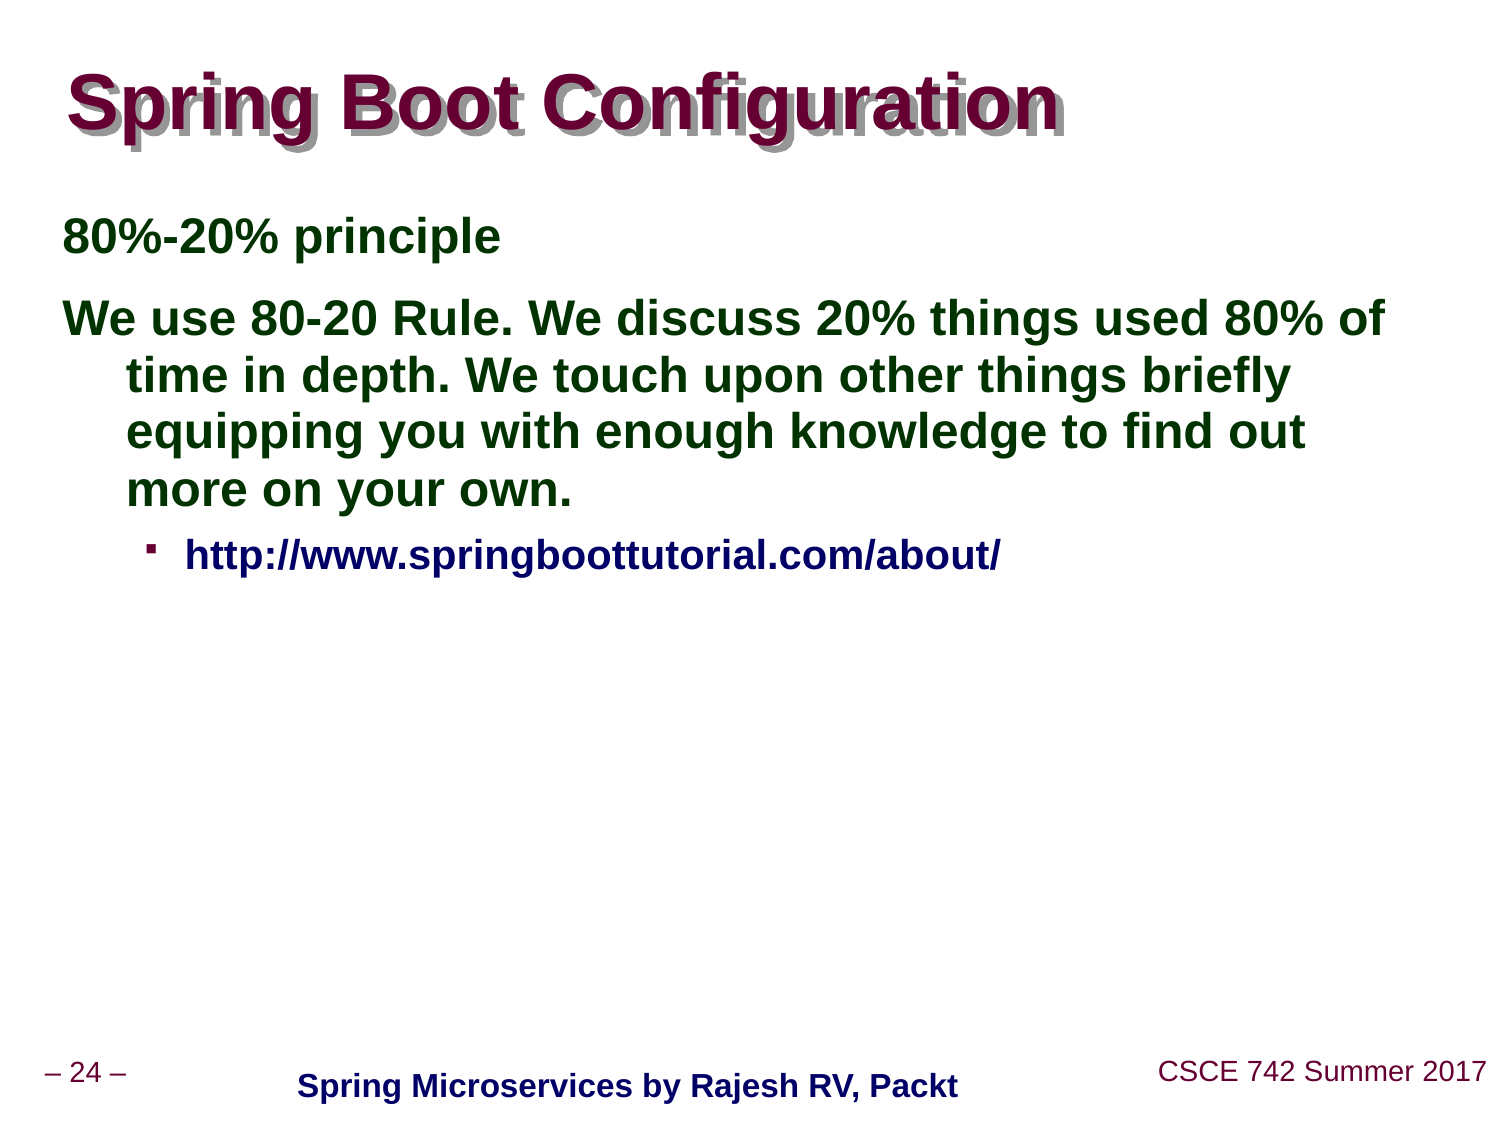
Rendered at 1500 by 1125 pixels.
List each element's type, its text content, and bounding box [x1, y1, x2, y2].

list 80%-20% principle We use 80-20 Rule. We discuss 20% things used 80% of time in depth. We touch upon other things briefly equipping you with enough knowledge to find out more on your own. http://www.springboottutorial.com/about/ [47, 199, 1411, 1058]
title Spring Boot Configuration [66, 40, 1497, 169]
